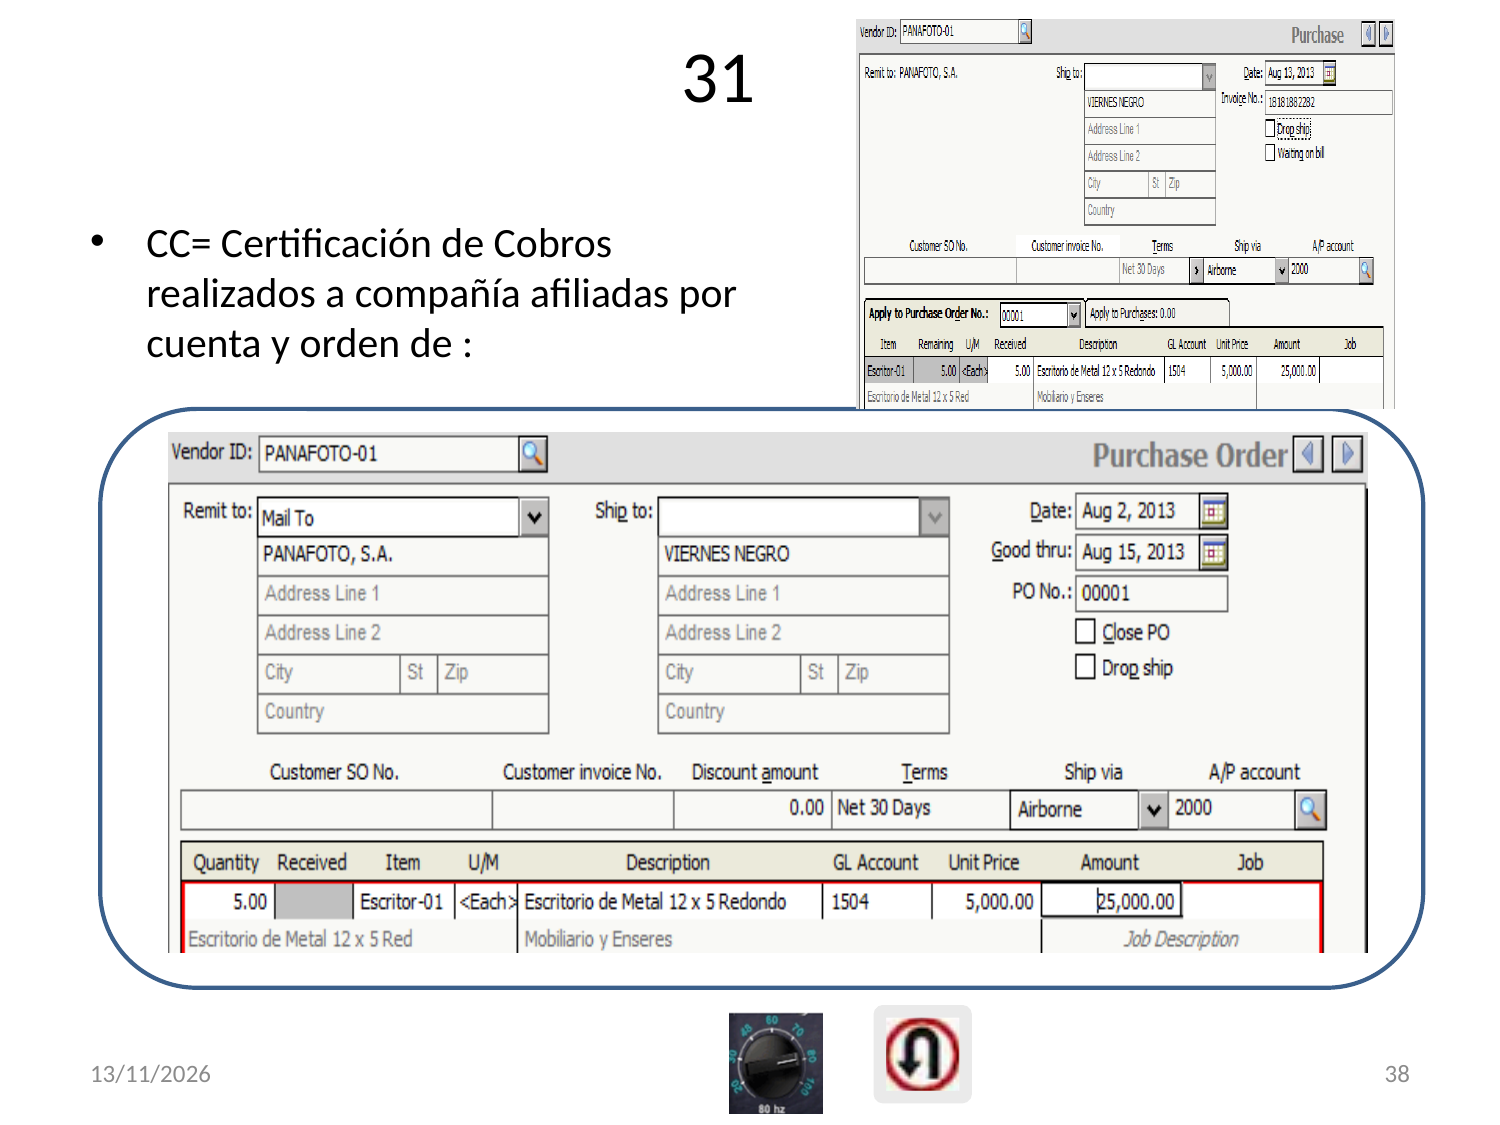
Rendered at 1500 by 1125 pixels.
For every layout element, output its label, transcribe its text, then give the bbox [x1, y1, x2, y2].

title 31 [43, 20, 852, 125]
picture [729, 1011, 823, 1115]
picture [879, 1011, 966, 1098]
list CC= Certificación de Cobros realizados a compañía afiliadas por cuenta y orden de : [75, 208, 762, 386]
picture [855, 18, 1395, 410]
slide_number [75, 1042, 425, 1103]
text_box [98, 406, 1426, 990]
slide_number 38 [1074, 1042, 1425, 1103]
picture [168, 432, 1368, 953]
